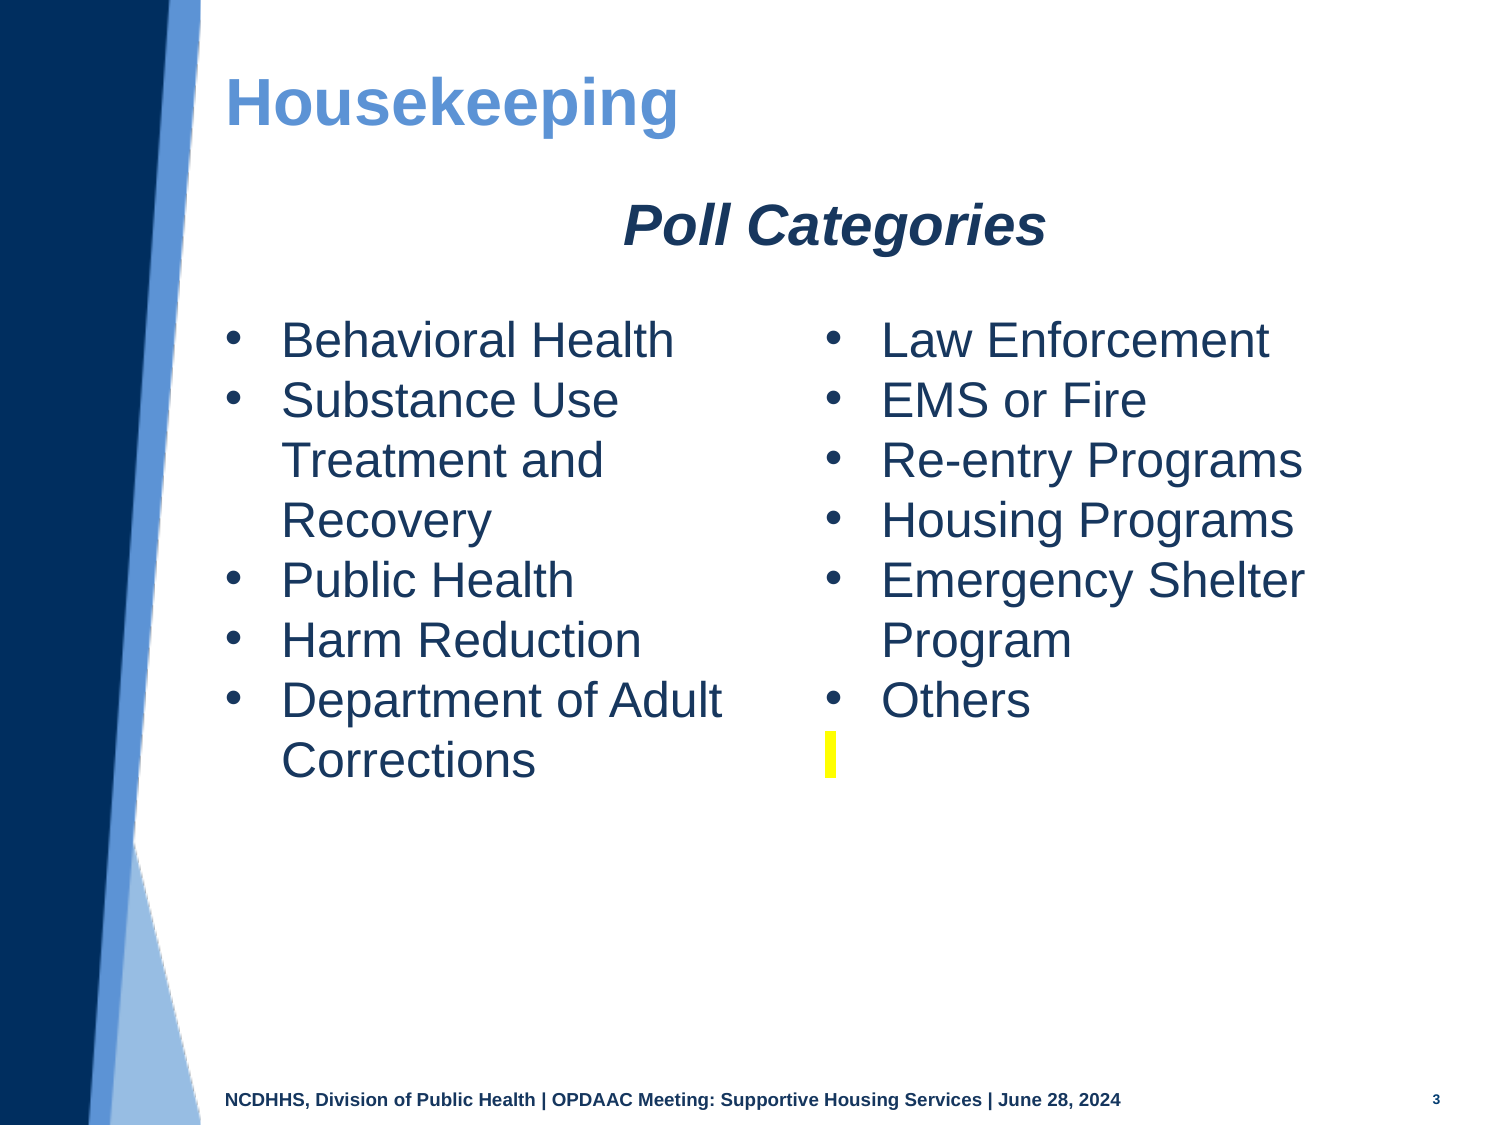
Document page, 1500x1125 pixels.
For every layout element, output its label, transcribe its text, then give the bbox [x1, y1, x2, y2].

text_box Law Enforcement EMS or Fire Re-entry Programs Housing Programs Emergency Shelter Program Others [810, 299, 1447, 785]
title Housekeeping [210, 60, 1447, 150]
list Poll Categories [217, 179, 1455, 990]
text_box Behavioral Health Substance Use Treatment and Recovery Public Health Harm Reduction Department of Adult Corrections [209, 299, 836, 840]
slide_number 3 [1362, 1083, 1456, 1125]
